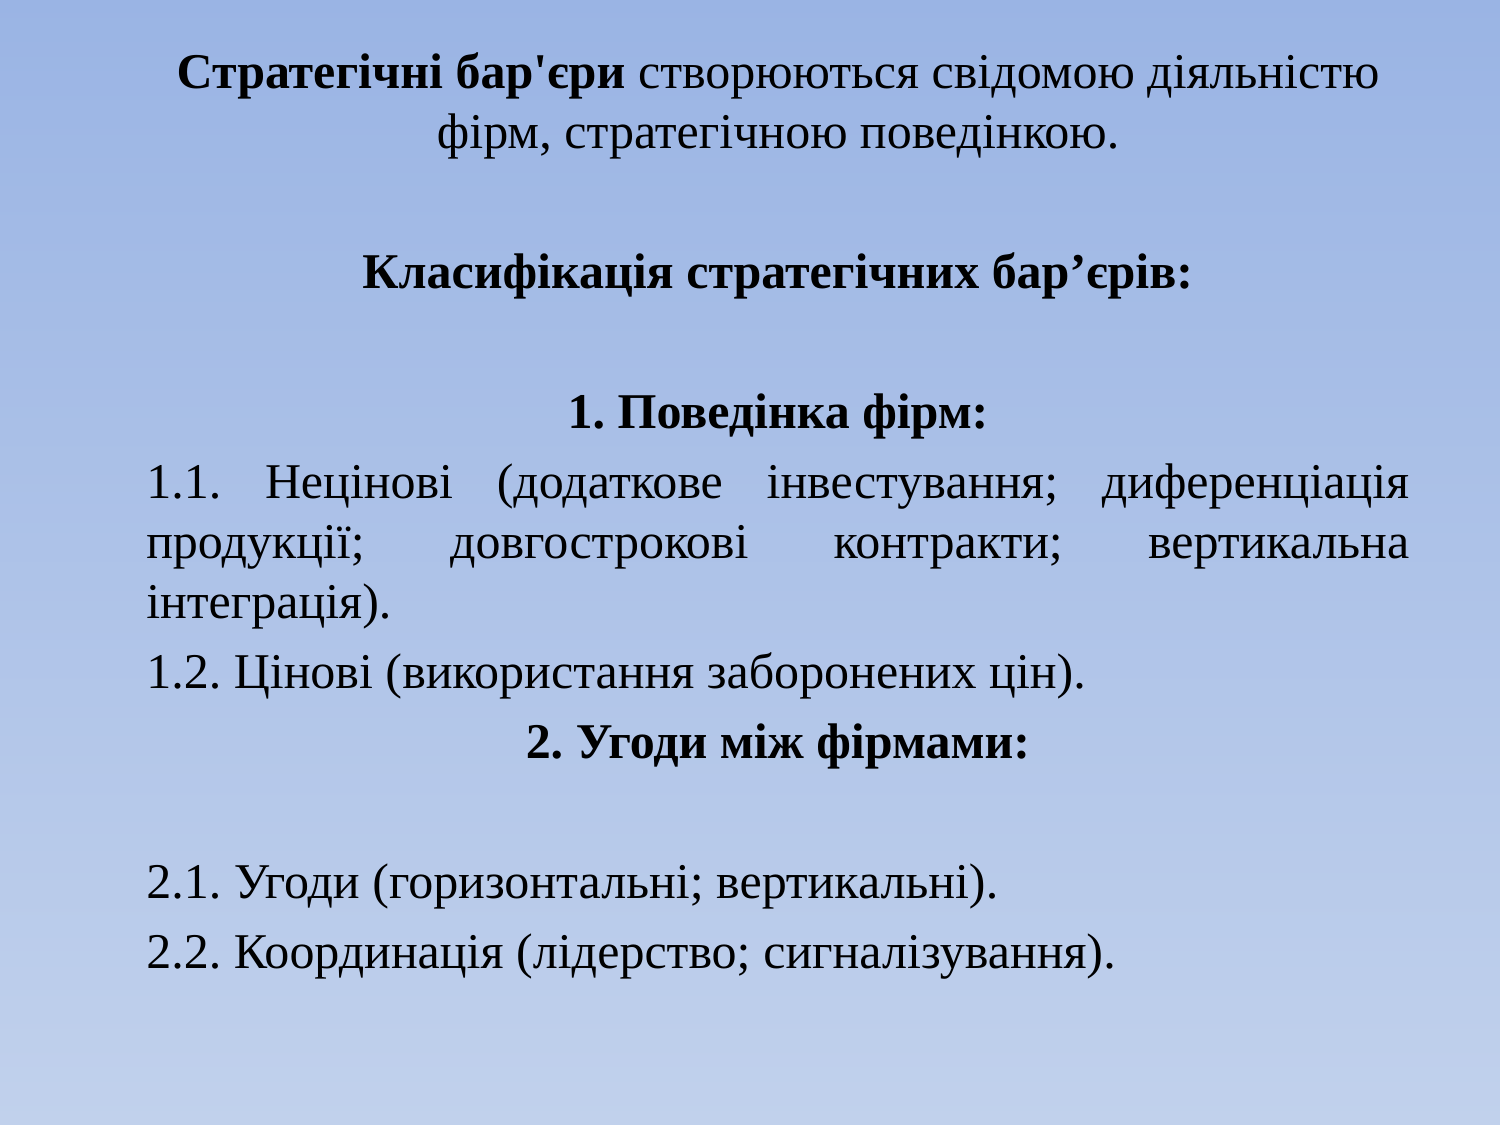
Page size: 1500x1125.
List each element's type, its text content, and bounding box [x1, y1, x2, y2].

list Стратегічні бар'єри створюються свідомою діяльністю фірм, стратегічною поведінкою. Класифікація стратегічних бар’єрів: 1. Поведінка фірм: 1.1. Нецінові (додаткове інвестування; диференціація продукції; довгострокові контракти; вертикальна інтеграція). 1.2. Цінові (використання заборонених цін). 2. Угоди між фірмами: 2.1. Угоди (горизонтальні; вертикальні). 2.2. Координація (лідерство; сигналізування). [75, 30, 1425, 1005]
